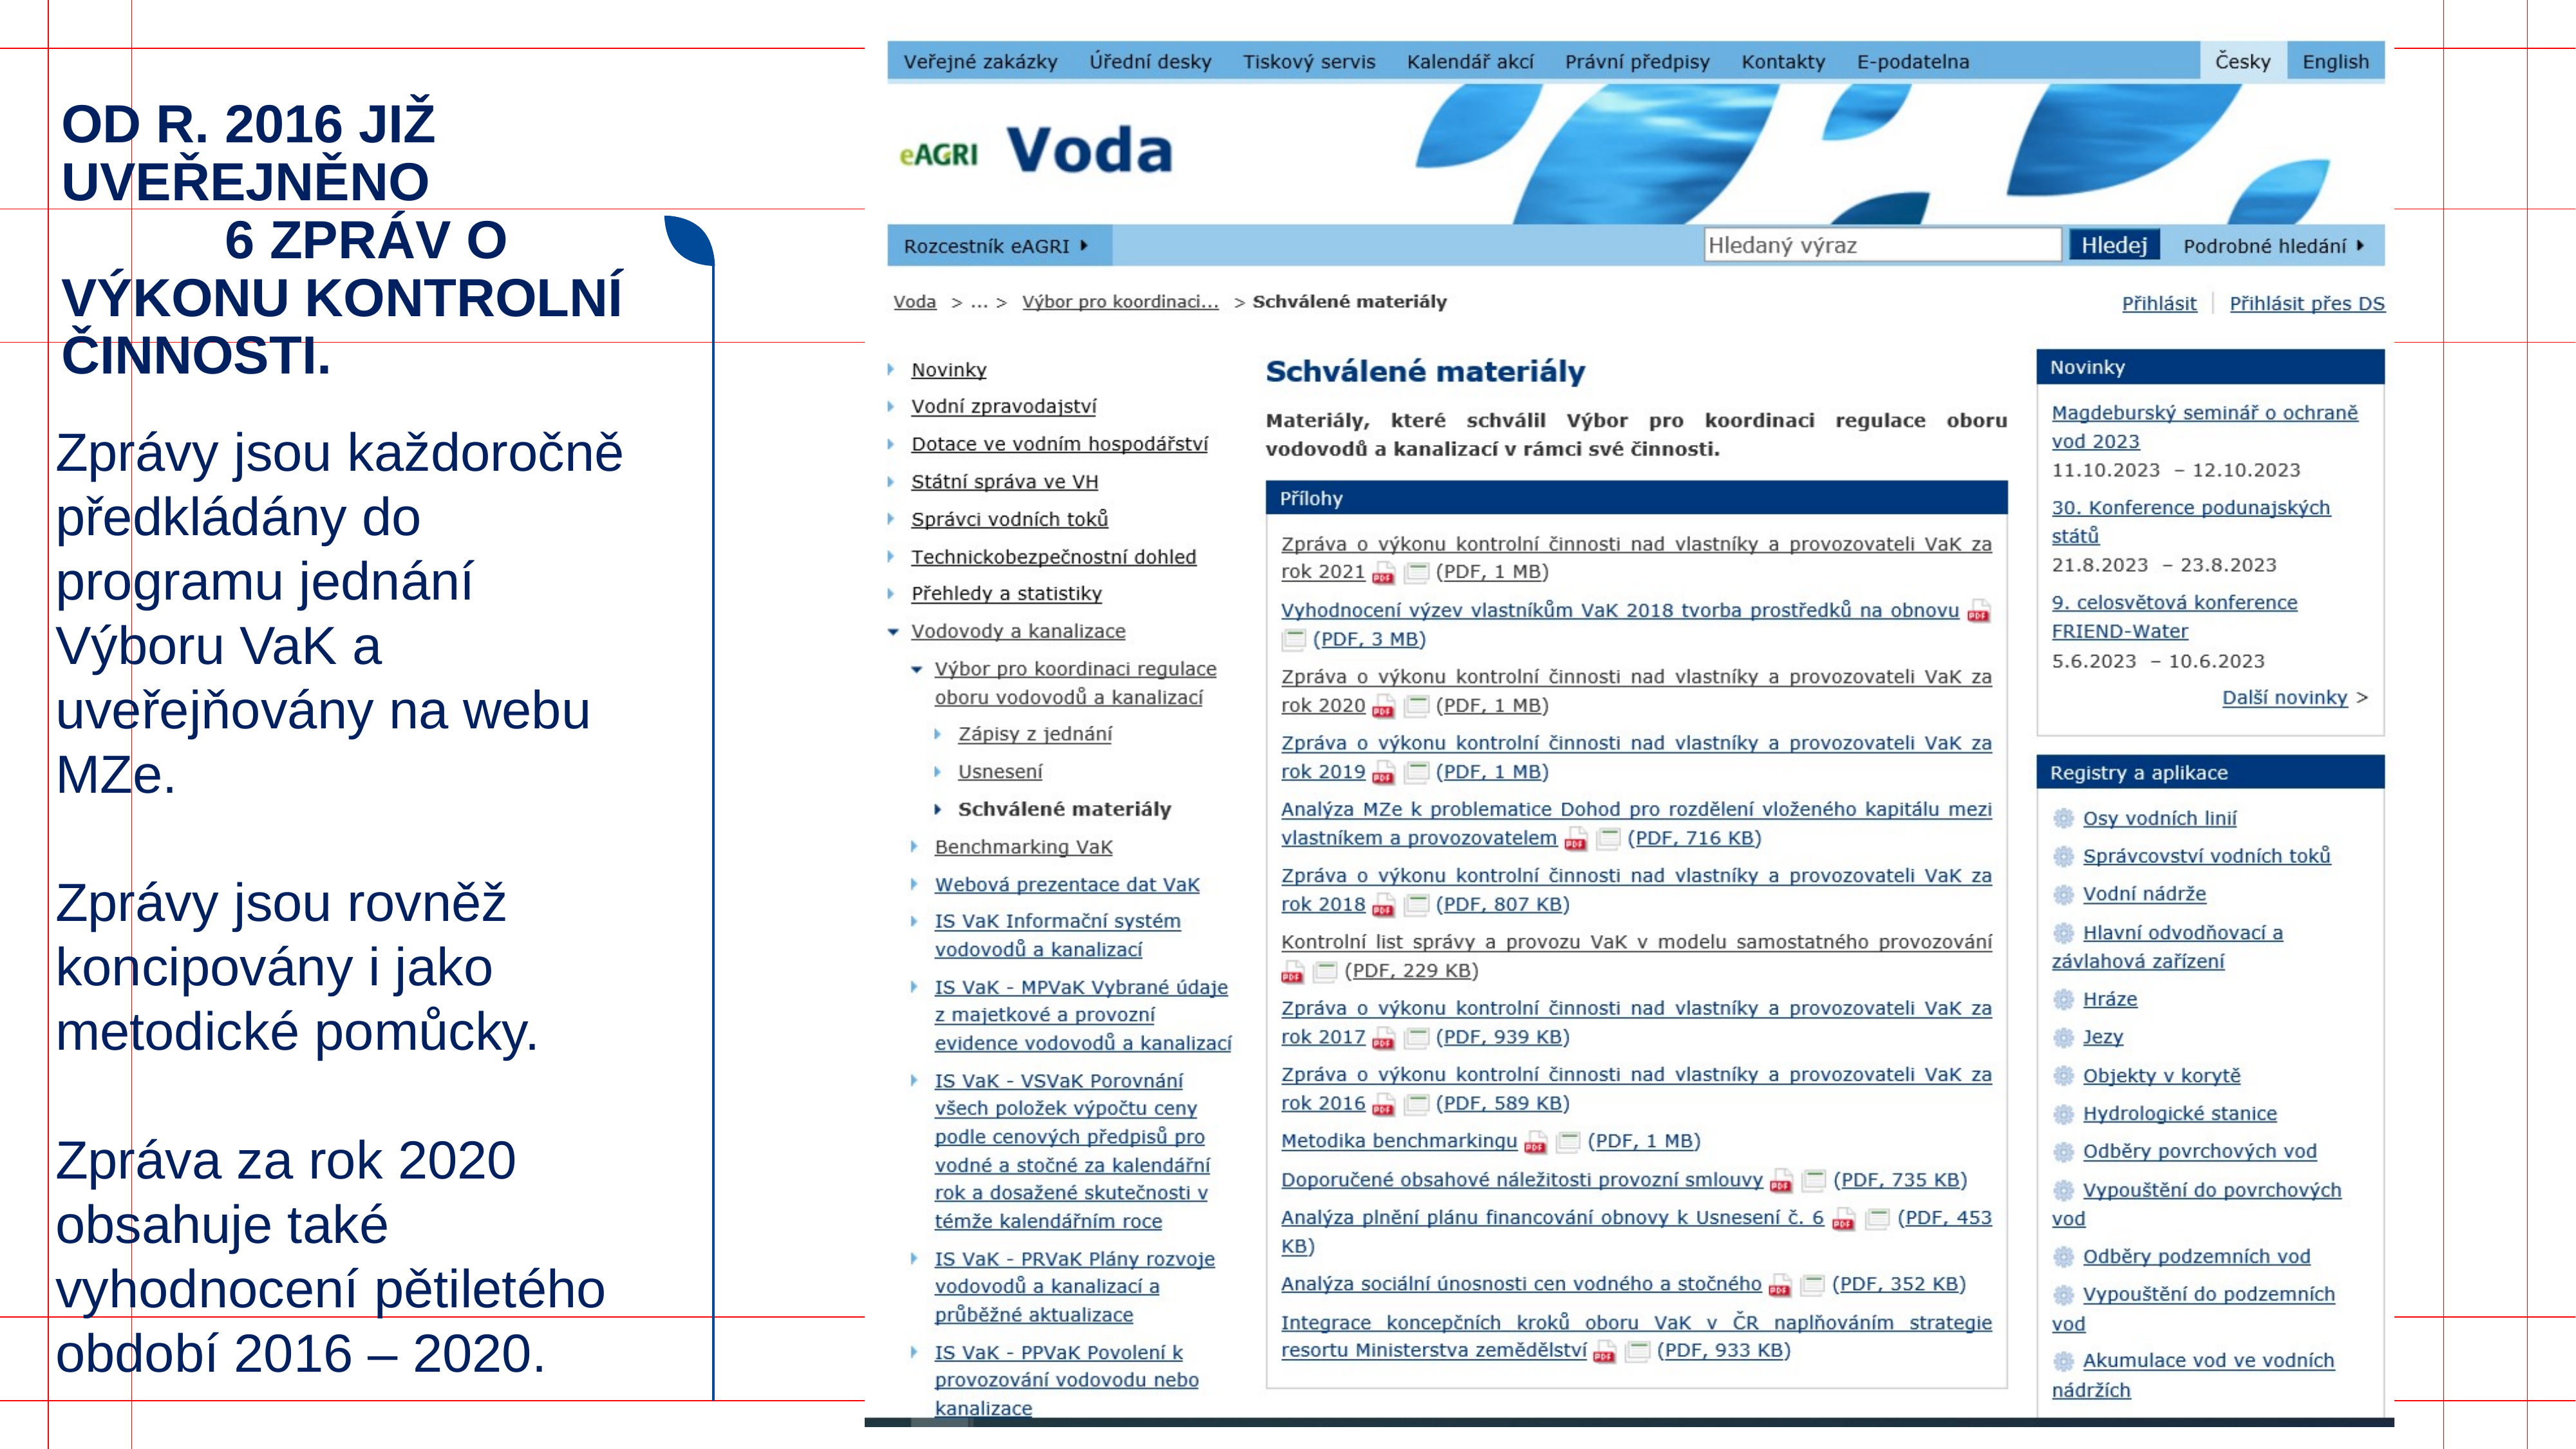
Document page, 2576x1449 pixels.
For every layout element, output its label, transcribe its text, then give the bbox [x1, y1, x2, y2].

title Od r. 2016 již uveřejněno 6 Zpráv o výkonu kontrolní činnosti. [61, 96, 657, 412]
text_box Zprávy jsou každoročně předkládány do programu jednání Výboru VaK a uveřejňovány na webu MZe. Zprávy jsou rovněž koncipovány i jako metodické pomůcky. Zpráva za rok 2020 obsahuje také vyhodnocení pětiletého období 2016 – 2020. [46, 412, 657, 1449]
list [865, 23, 2394, 1427]
